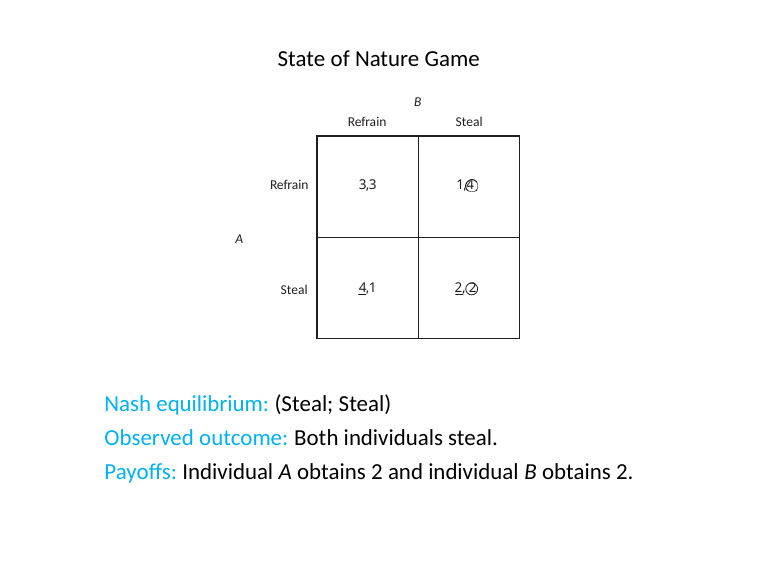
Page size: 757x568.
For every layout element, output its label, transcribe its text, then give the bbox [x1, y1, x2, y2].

picture [465, 178, 478, 192]
table_header 1,4 [419, 137, 519, 237]
table_cell 2, 2 [419, 238, 519, 338]
text_box Refrain [345, 111, 393, 130]
text_box Refrain A Steal [233, 174, 310, 298]
table_header 3,3 [318, 137, 418, 237]
text_box Steal [453, 111, 489, 130]
text_box [465, 282, 478, 295]
title State of Nature Game [270, 41, 486, 139]
table_cell 4,1 [318, 238, 418, 338]
text_box Nash equilibrium: (Steal; Steal) Observed outcome: Both individuals steal. Payoffs: Individual A obtains 2 and individual B obtains 2. [102, 379, 668, 485]
text_box B [412, 91, 426, 110]
